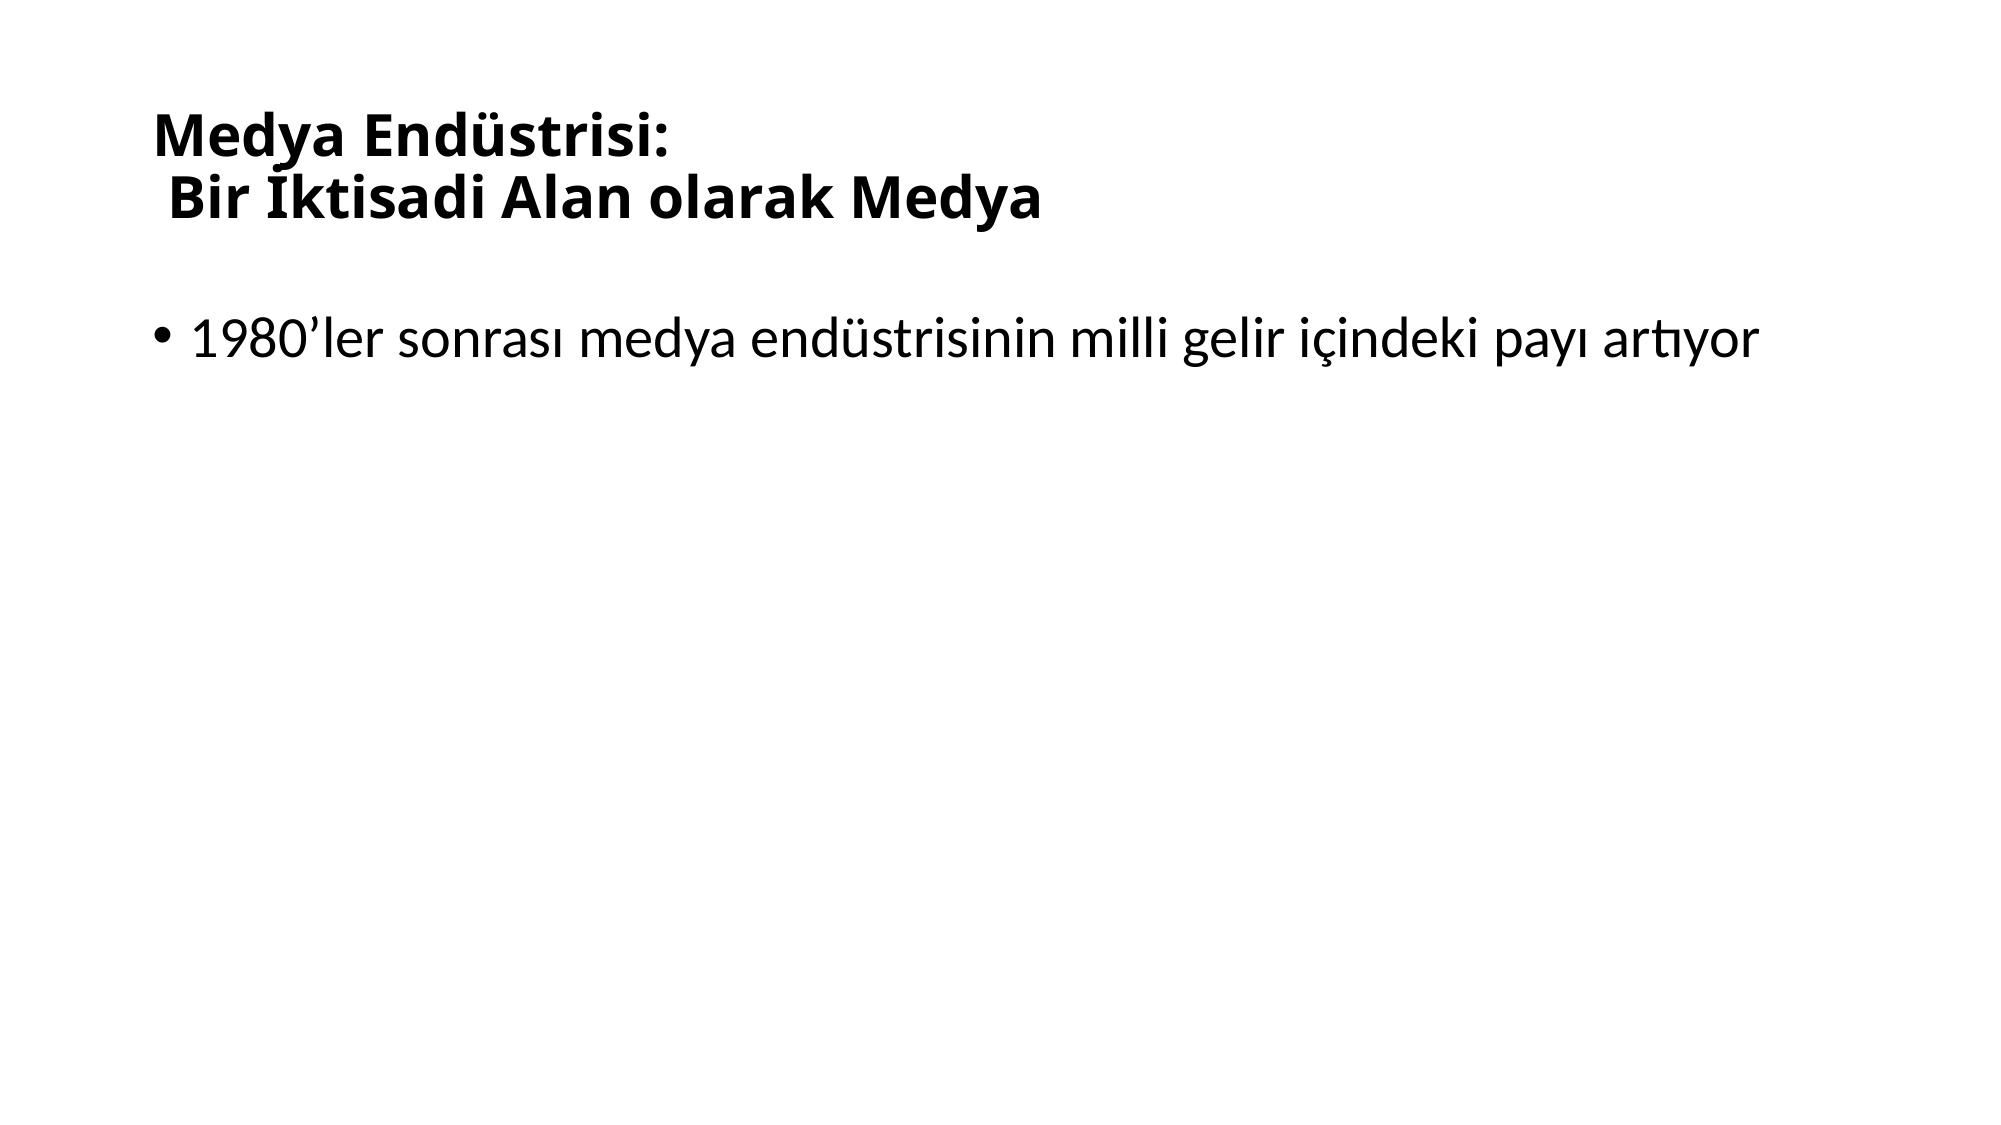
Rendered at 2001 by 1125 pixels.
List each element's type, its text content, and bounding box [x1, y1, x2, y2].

title Medya Endüstrisi: Bir İktisadi Alan olarak Medya [137, 59, 1863, 278]
list 1980’ler sonrası medya endüstrisinin milli gelir içindeki payı artıyor [137, 299, 1863, 1014]
